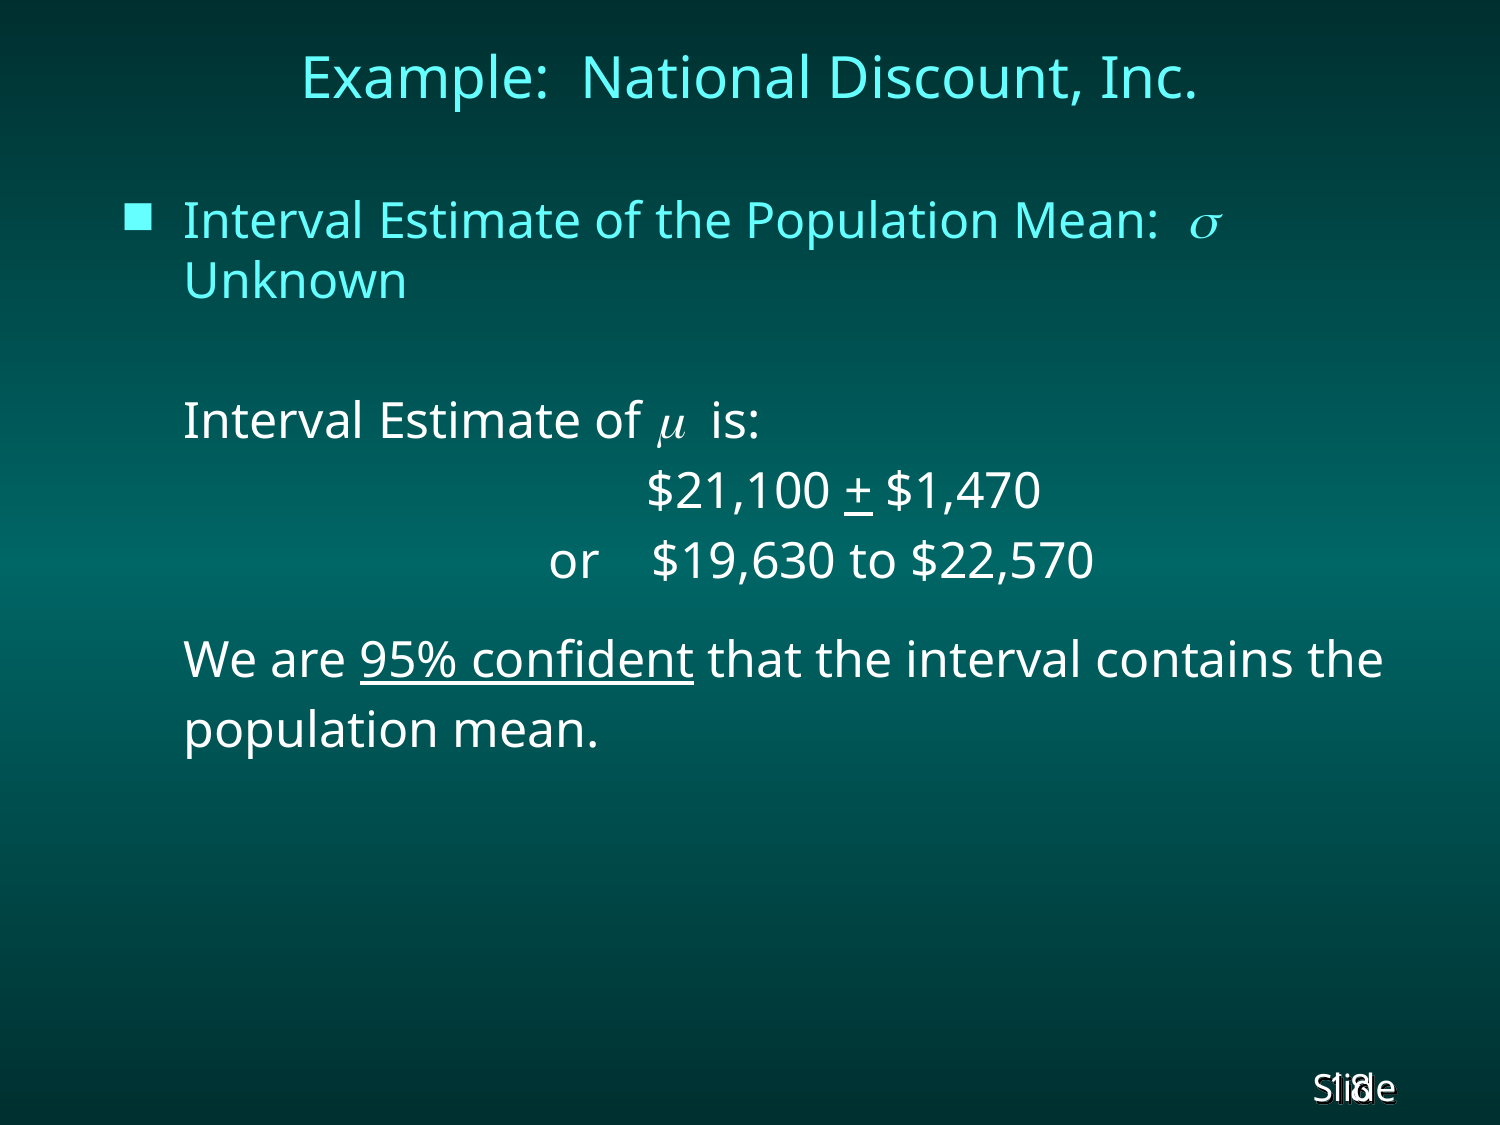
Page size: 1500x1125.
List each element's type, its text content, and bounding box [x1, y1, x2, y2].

title Example: National Discount, Inc. [112, 8, 1388, 143]
list Interval Estimate of the Population Mean:  Unknown Interval Estimate of  is: $21,100 + $1,470 or $19,630 to $22,570 We are 95% confident that the interval contains the population mean. [112, 181, 1438, 943]
